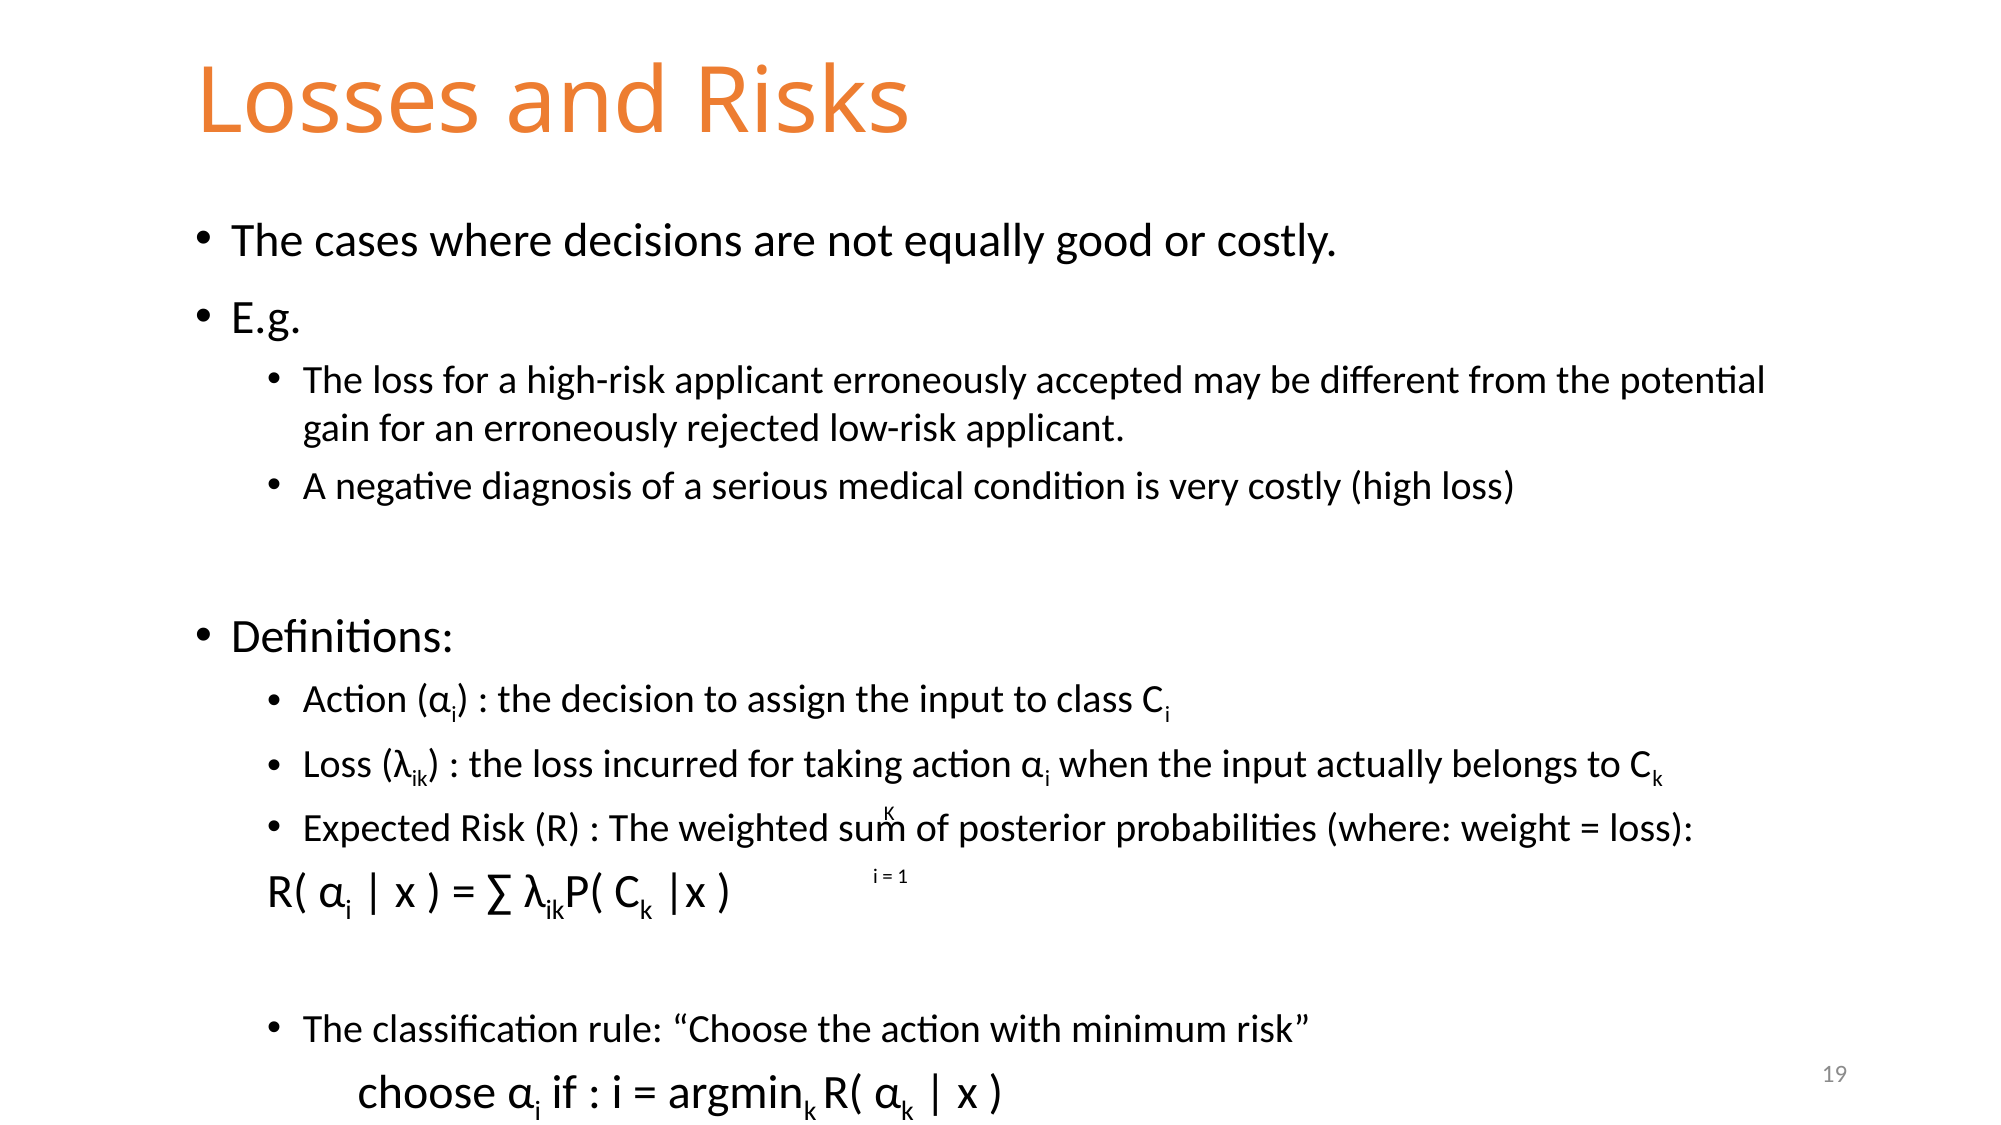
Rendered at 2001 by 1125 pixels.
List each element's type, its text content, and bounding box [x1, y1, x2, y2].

slide_number 19 [1412, 1042, 1863, 1103]
text_box K [869, 792, 963, 833]
title Losses and Risks [180, 0, 1830, 200]
list The cases where decisions are not equally good or costly. E.g. The loss for a high-risk applicant erroneously accepted may be different from the potential gain for an erroneously rejected low-risk applicant. A negative diagnosis of a serious medical condition is very costly (high loss) Definitions: Action (αi) : the decision to assign the input to class Ci Loss (λik) : the loss incurred for taking action αi when the input actually belongs to Ck Expected Risk (R) : The weighted sum of posterior probabilities (where: weight = loss): R( αi | x ) = ∑ λikP( Ck |x ) The classification rule: “Choose the action with minimum risk” choose αi if : i = argmink R( αk | x ) [180, 200, 1830, 1125]
text_box i = 1 [858, 855, 953, 896]
